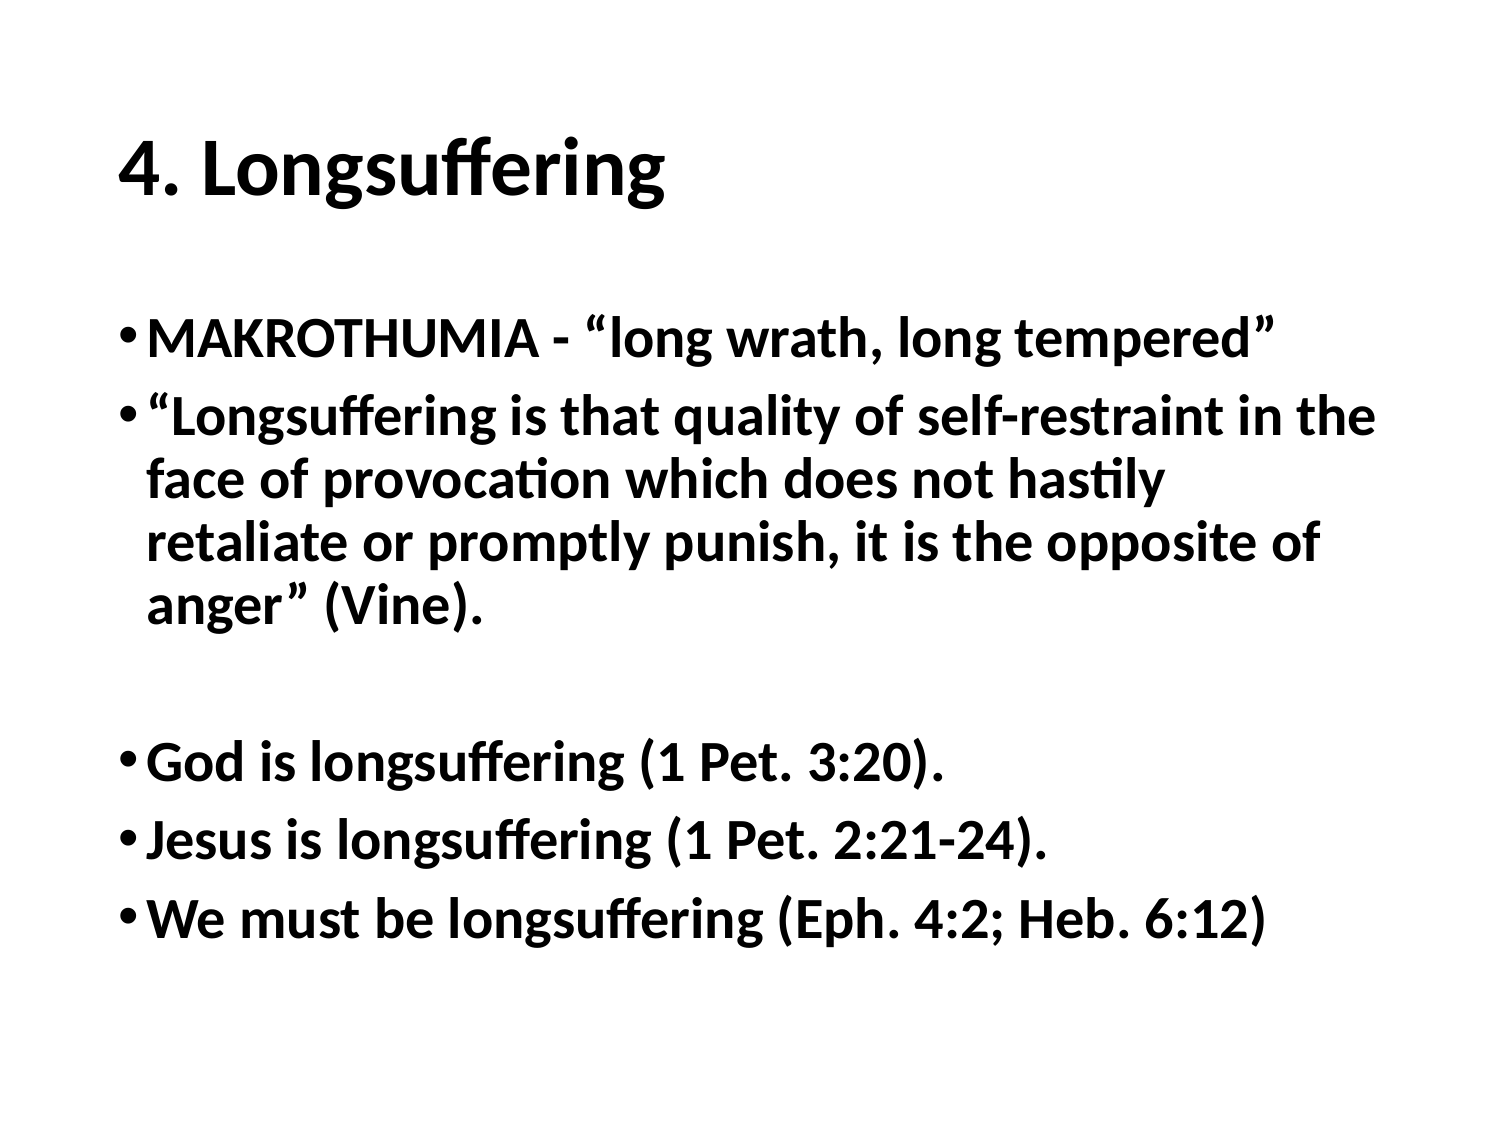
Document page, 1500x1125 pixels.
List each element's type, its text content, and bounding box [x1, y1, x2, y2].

list MAKROTHUMIA - “long wrath, long tempered” “Longsuffering is that quality of self-restraint in the face of provocation which does not hastily retaliate or promptly punish, it is the opposite of anger” (Vine). God is longsuffering (1 Pet. 3:20). Jesus is longsuffering (1 Pet. 2:21-24). We must be longsuffering (Eph. 4:2; Heb. 6:12) [103, 299, 1397, 1014]
title 4. Longsuffering [103, 59, 1397, 278]
